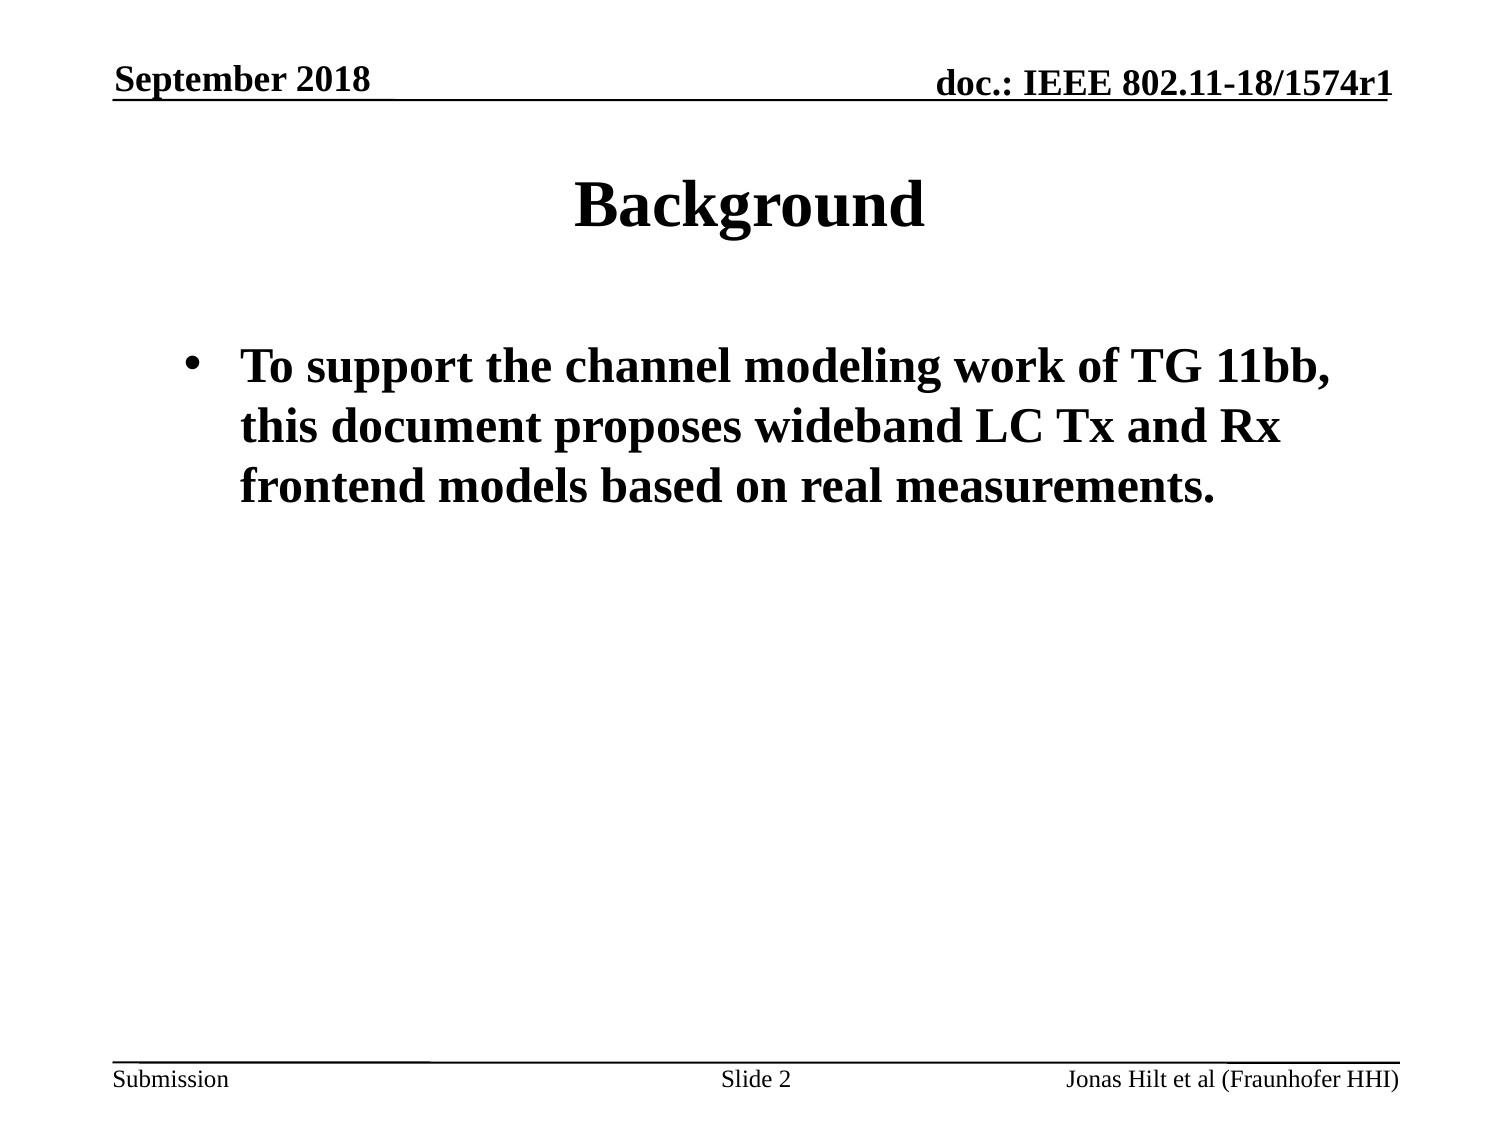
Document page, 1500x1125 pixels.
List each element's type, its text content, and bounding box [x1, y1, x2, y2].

footer Jonas Hilt et al (Fraunhofer HHI) [900, 1061, 1400, 1093]
title Background [112, 112, 1388, 288]
list To support the channel modeling work of TG 11bb, this document proposes wideband LC Tx and Rx frontend models based on real measurements. [112, 324, 1388, 1001]
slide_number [114, 54, 540, 100]
slide_number Slide 2 [712, 1061, 800, 1123]
